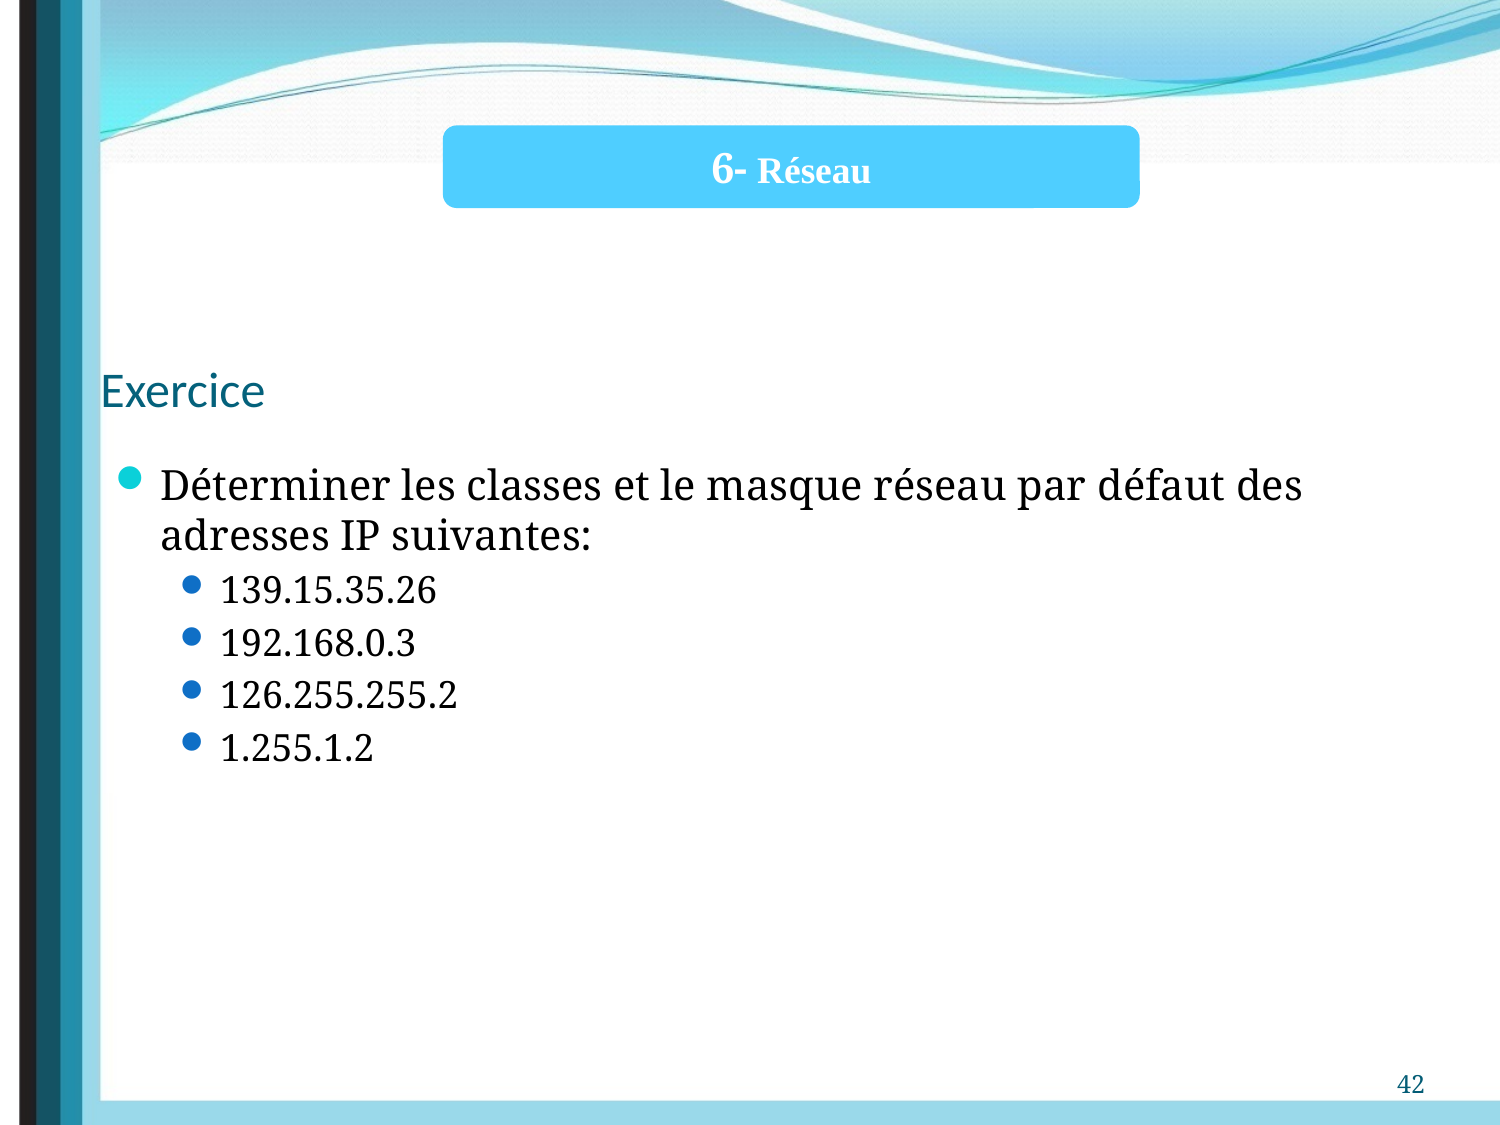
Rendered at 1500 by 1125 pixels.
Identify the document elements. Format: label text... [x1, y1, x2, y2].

list Déterminer les classes et le masque réseau par défaut des adresses IP suivantes: 139.15.35.26 192.168.0.3 126.255.255.2 1.255.1.2 [100, 451, 1438, 1125]
picture [0, 0, 1500, 1125]
text_box 6- Réseau [440, 123, 1142, 211]
title Exercice [100, 326, 1438, 418]
